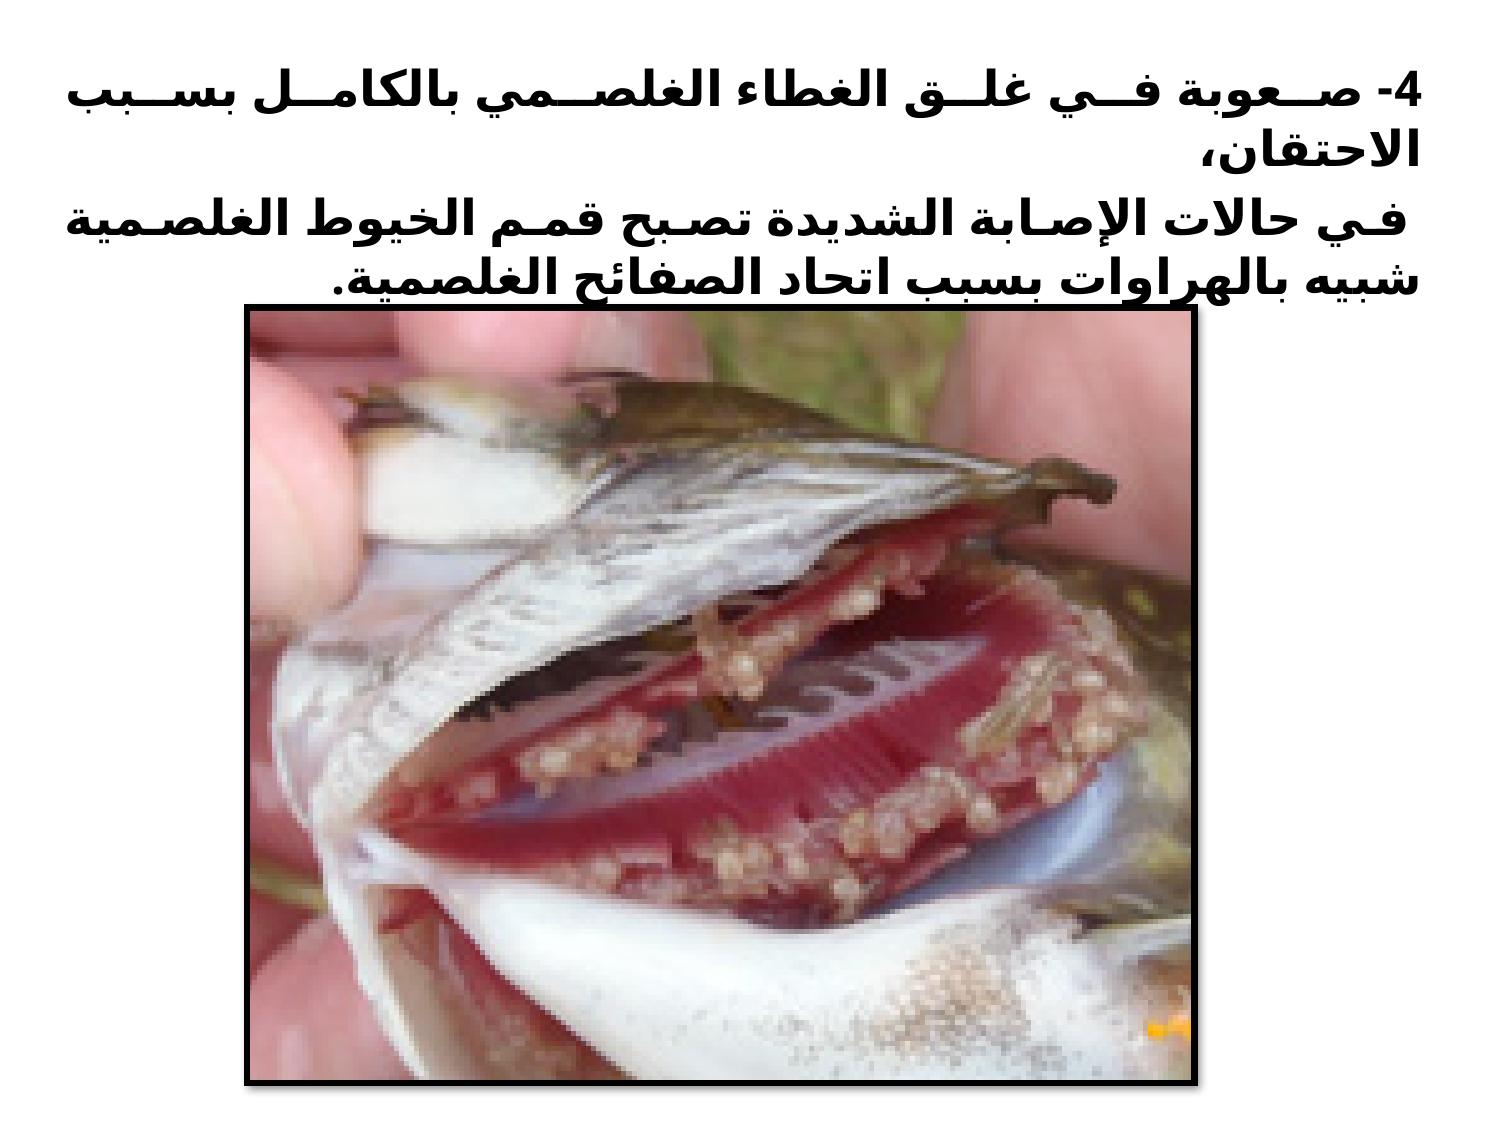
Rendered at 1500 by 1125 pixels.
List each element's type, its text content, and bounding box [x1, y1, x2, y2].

picture [249, 310, 1192, 1081]
list 4- صعوبة في غلق الغطاء الغلصمي بالكامل بسبب الاحتقان، في حالات الإصابة الشديدة تصبح قمم الخيوط الغلصمية شبيه بالهراوات بسبب اتحاد الصفائح الغلصمية. [50, 50, 1438, 313]
